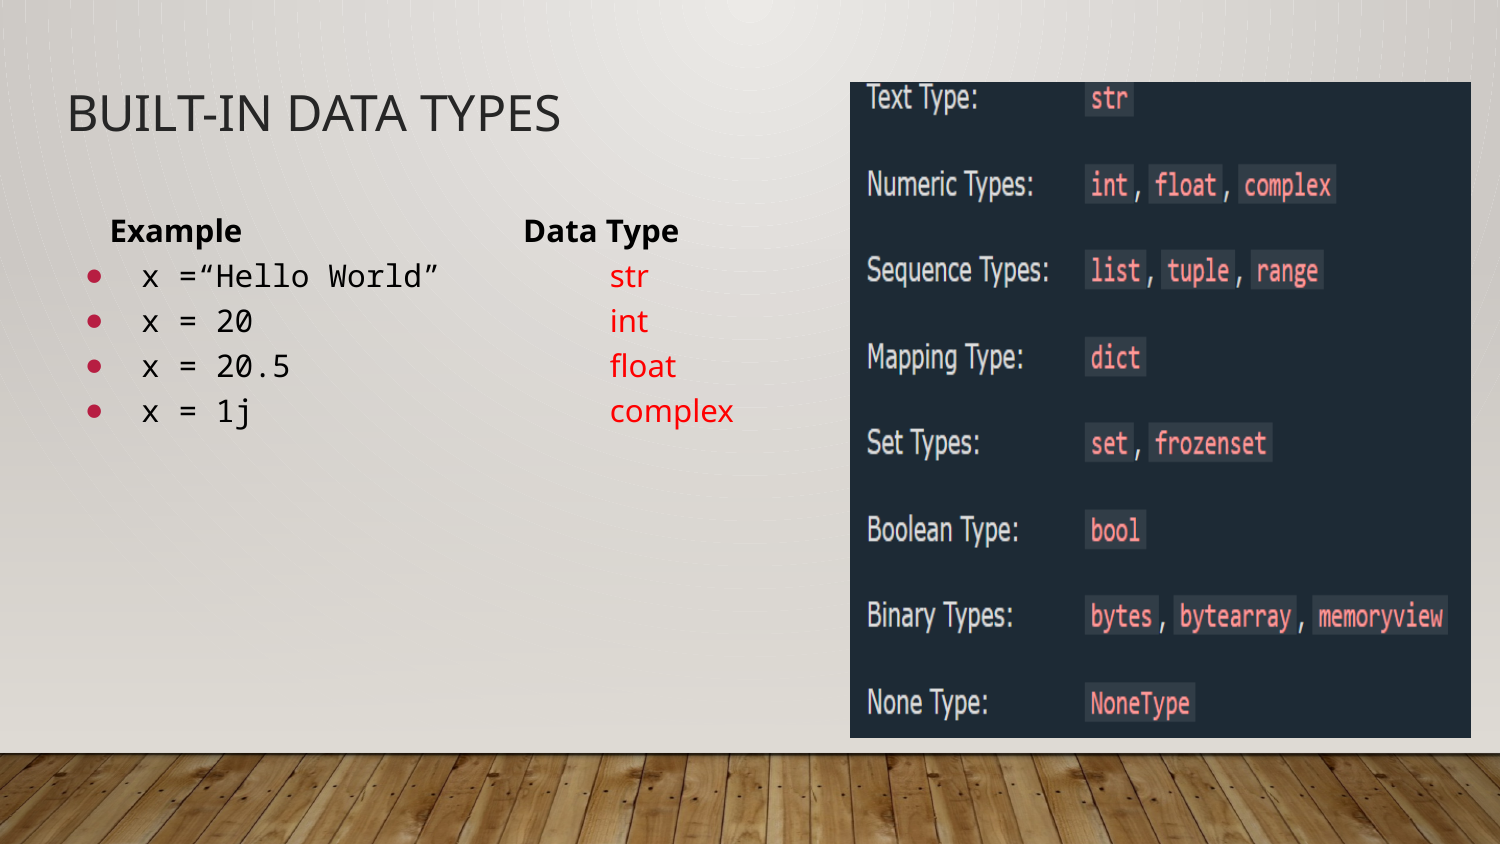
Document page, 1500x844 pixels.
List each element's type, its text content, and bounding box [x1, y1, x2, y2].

title Built-in Data Types [51, 72, 1449, 167]
list Example Data Type x =“Hello World” str x = 20 int x = 20.5 float x = 1j complex [51, 189, 1449, 750]
picture [850, 82, 1471, 739]
picture [0, 753, 1500, 844]
